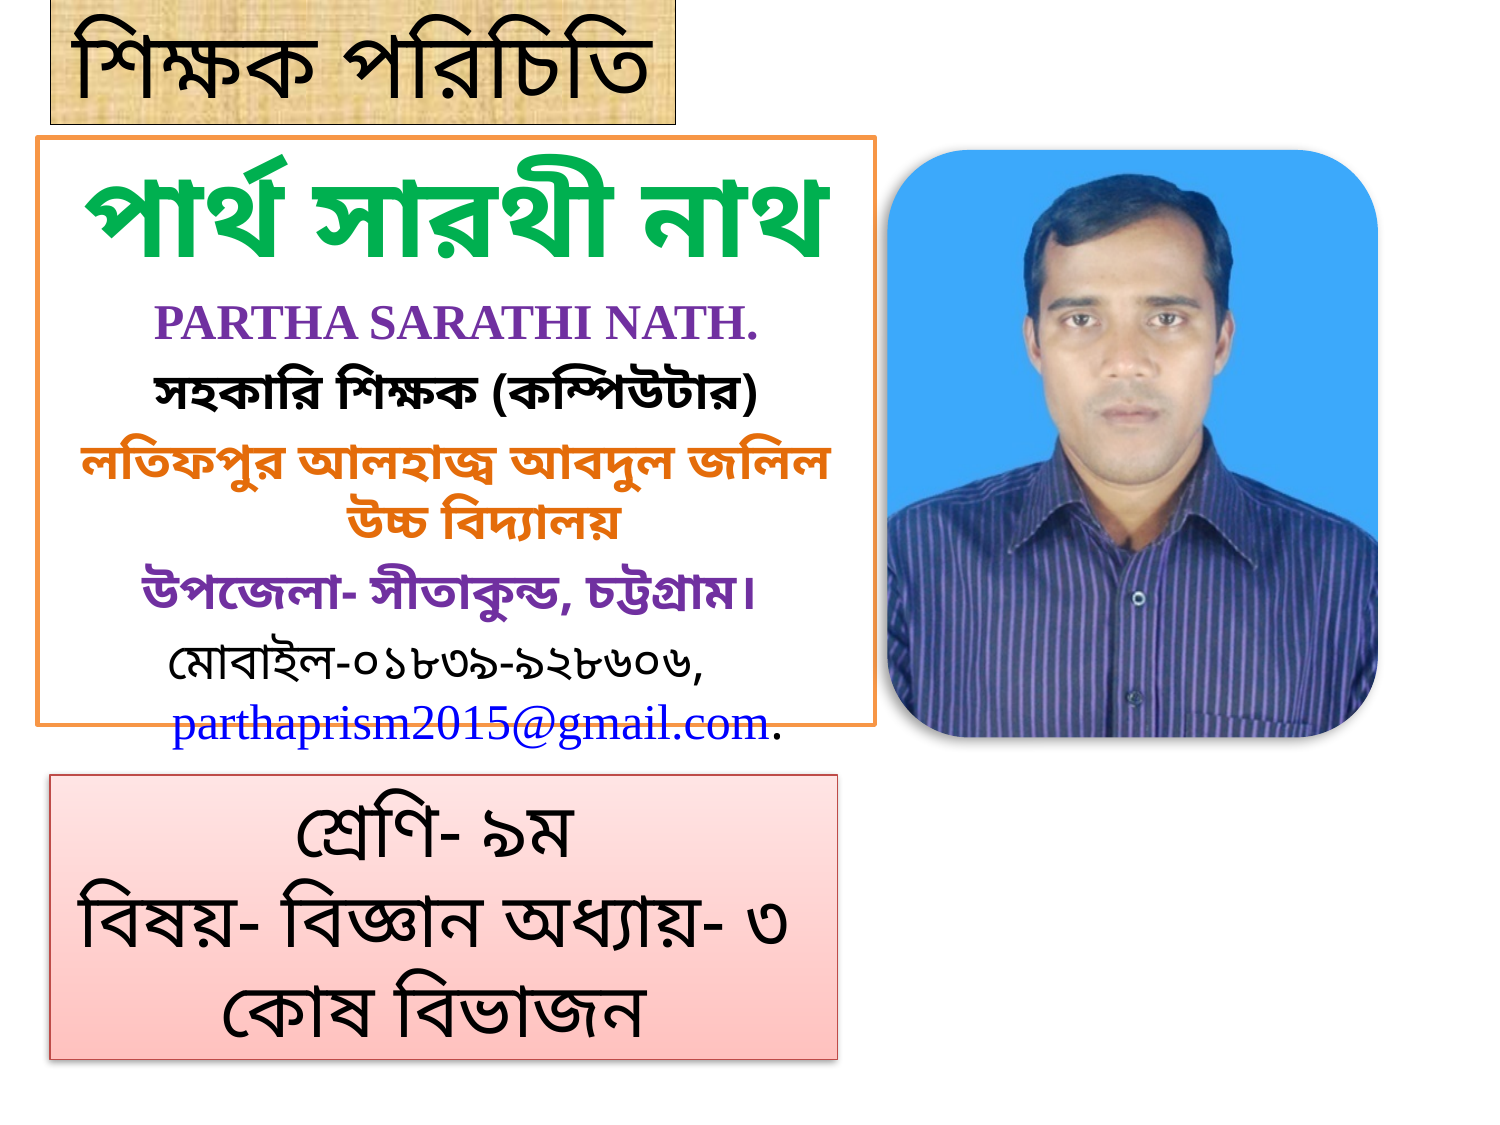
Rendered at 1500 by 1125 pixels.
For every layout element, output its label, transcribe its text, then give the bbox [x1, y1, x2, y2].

text_box পার্থ সারথী নাথ PARTHA SARATHI NATH. সহকারি শিক্ষক (কম্পিউটার) লতিফপুর আলহাজ্ব আবদুল জলিল উচ্চ বিদ্যালয় উপজেলা- সীতাকুন্ড, চট্টগ্রাম। মোবাইল-০১৮৩৯-৯২৮৬০৬, parthaprism2015@gmail.com. [35, 135, 877, 727]
picture [887, 149, 1379, 738]
text_box শ্রেণি- ৯ম বিষয়- বিজ্ঞান অধ্যায়- ৩ কোষ বিভাজন [49, 774, 838, 1060]
text_box শিক্ষক পরিচিতি [50, 0, 676, 125]
